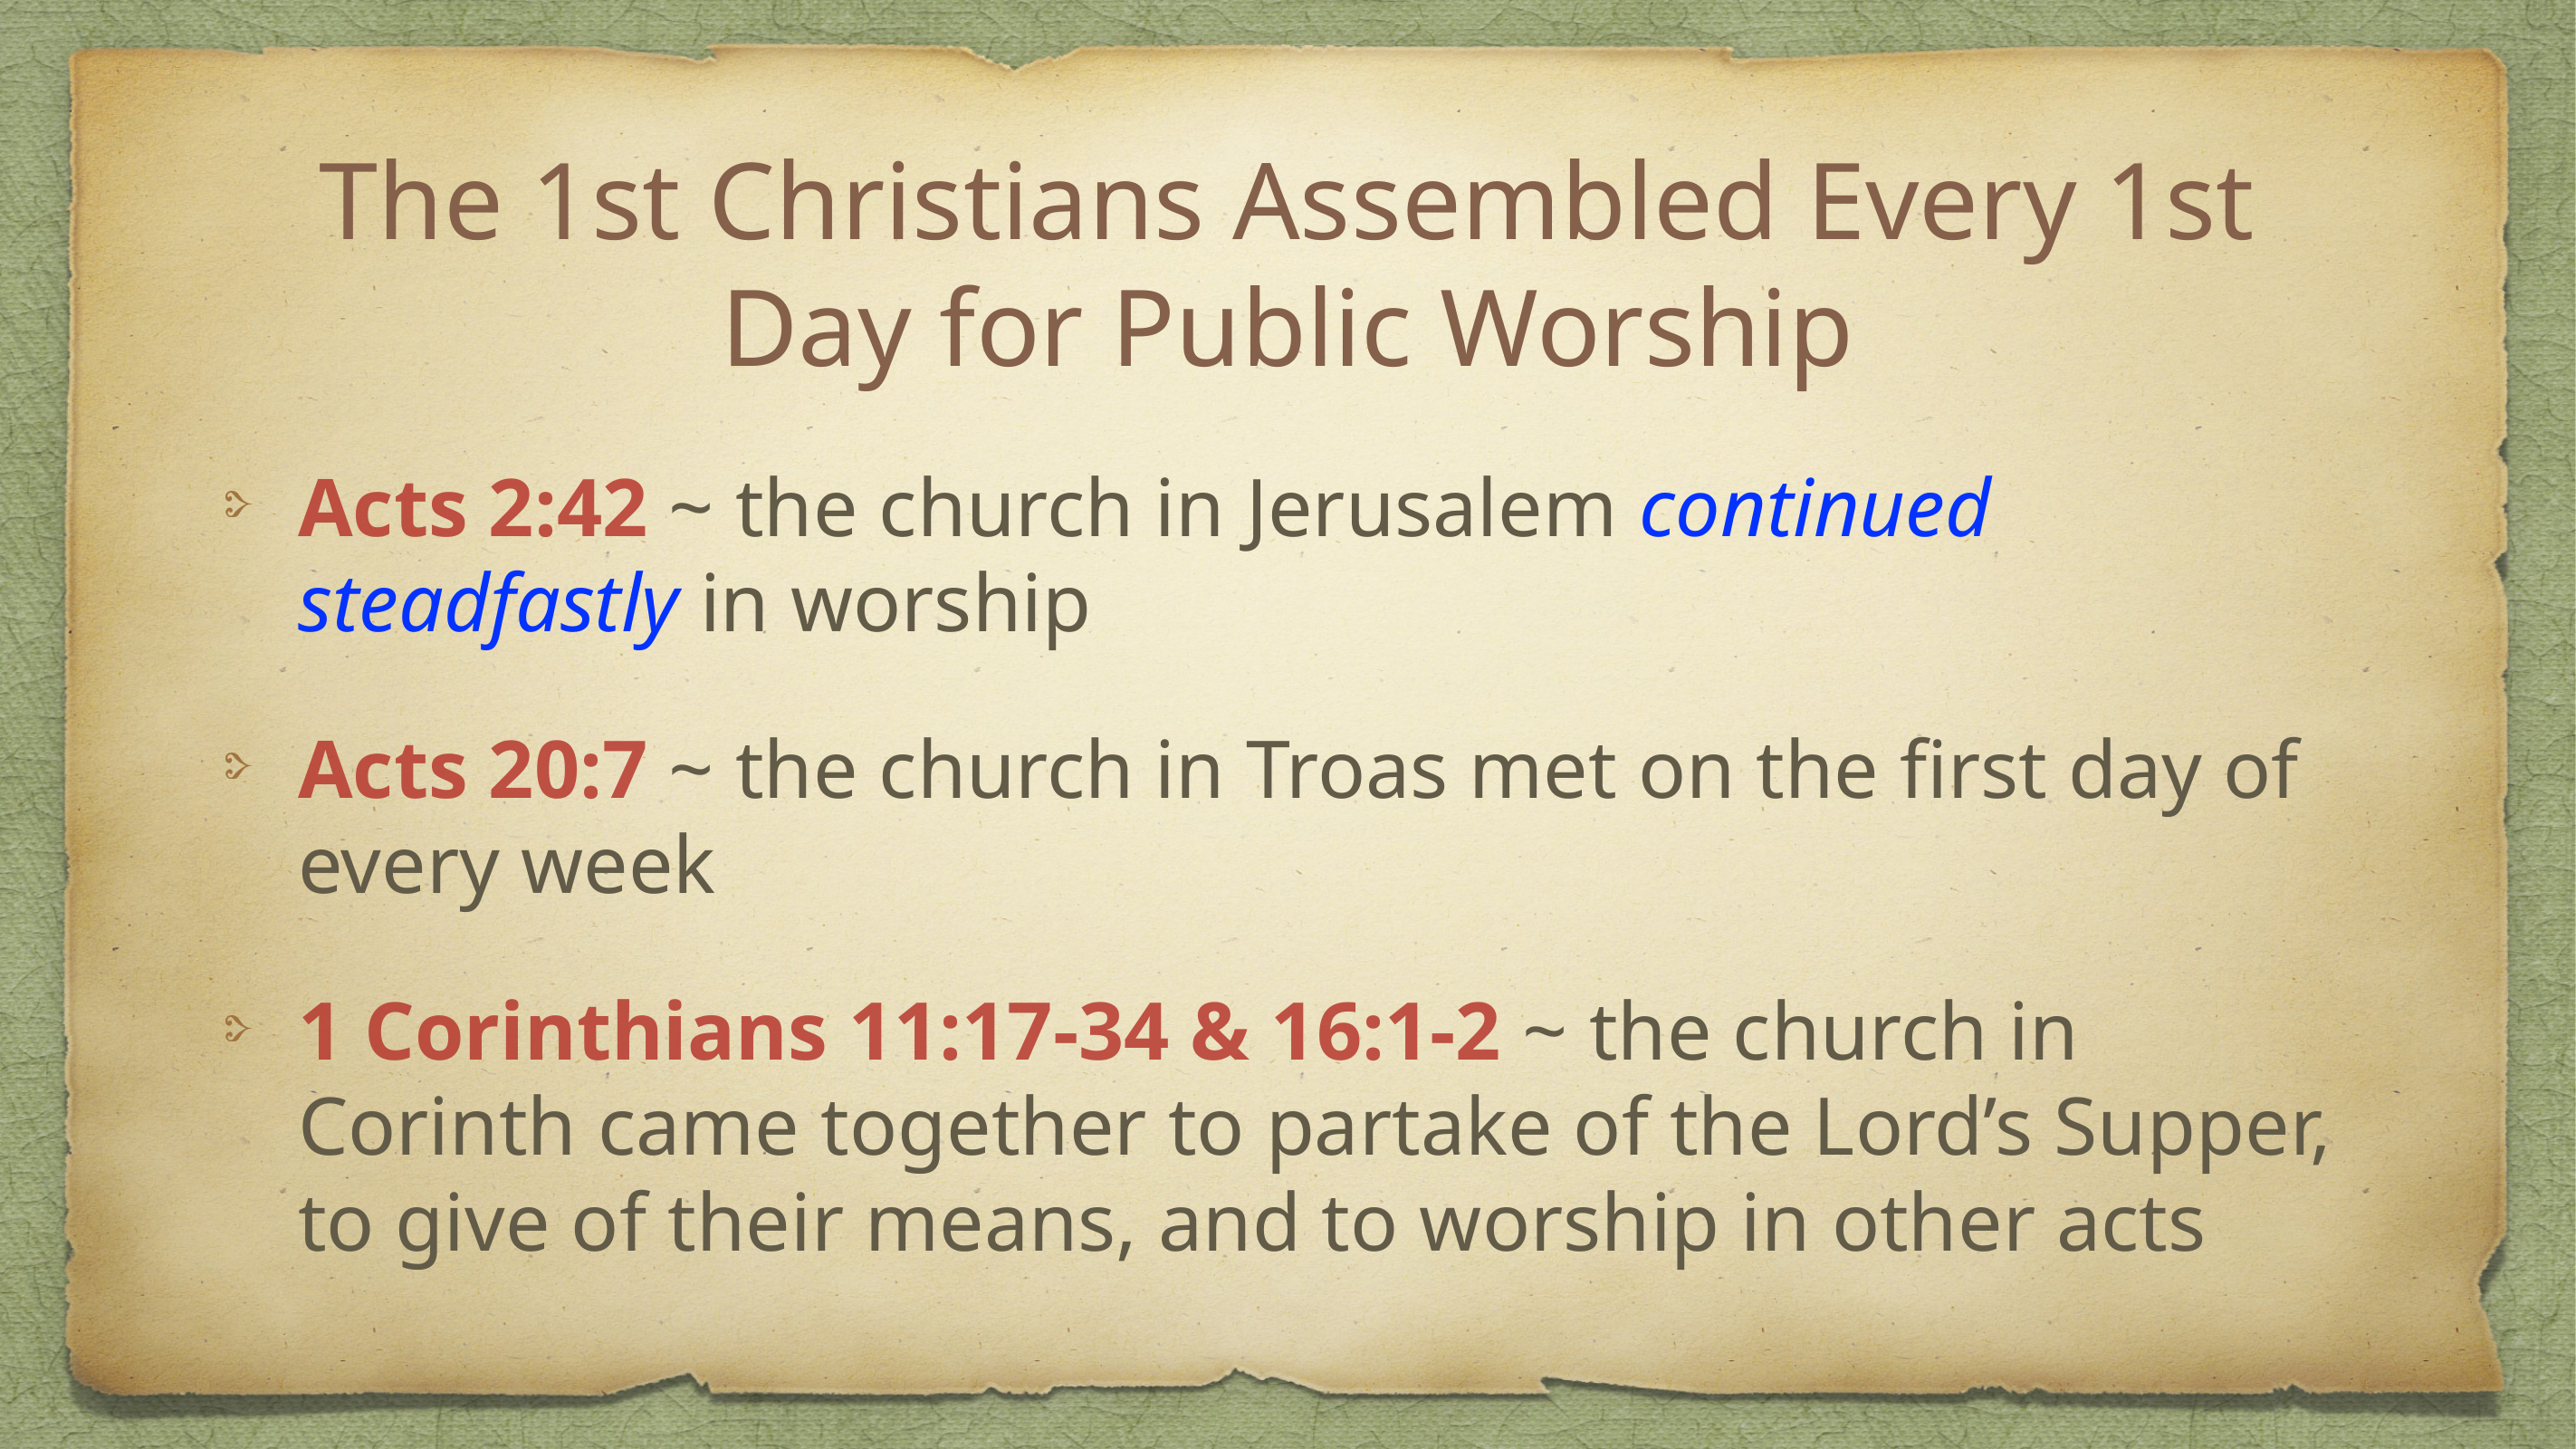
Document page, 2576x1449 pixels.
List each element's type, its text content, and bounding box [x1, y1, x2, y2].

title The 1st Christians Assembled Every 1st Day for Public Worship [218, 84, 2358, 437]
list Acts 2:42 ~ the church in Jerusalem continued steadfastly in worship Acts 20:7 ~ the church in Troas met on the first day of every week 1 Corinthians 11:17-34 & 16:1-2 ~ the church in Corinth came together to partake of the Lord’s Supper, to give of their means, and to worship in other acts [218, 448, 2358, 1299]
picture [0, 0, 2576, 1449]
